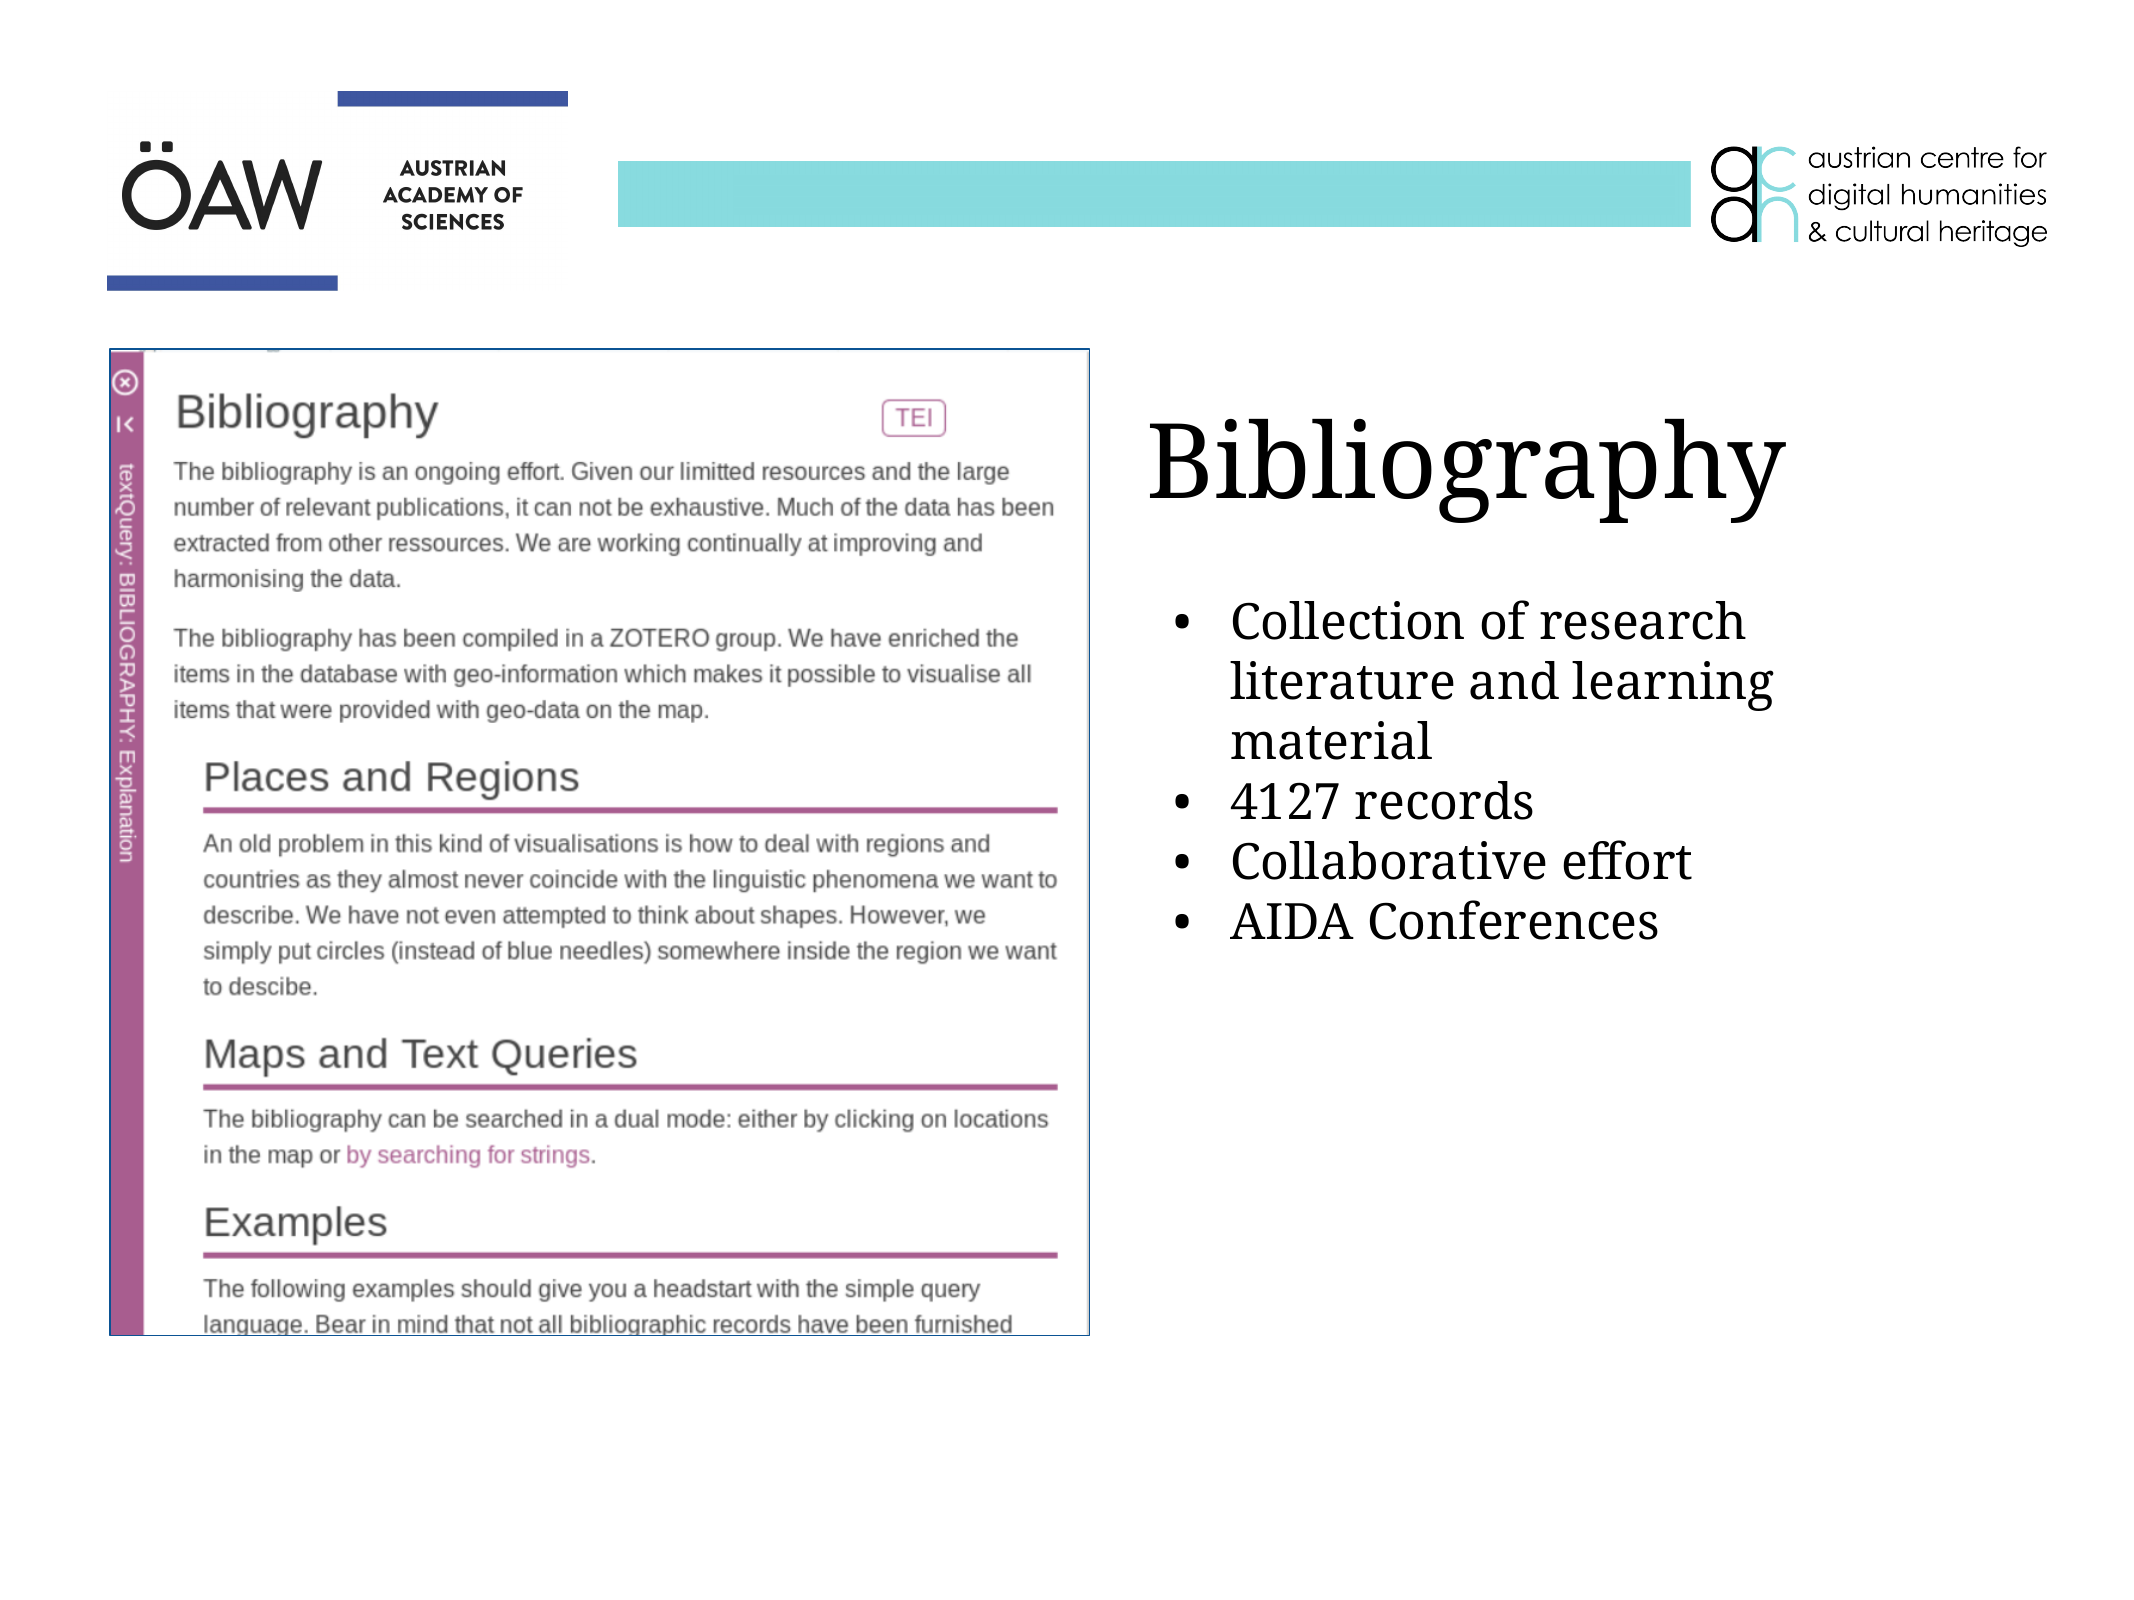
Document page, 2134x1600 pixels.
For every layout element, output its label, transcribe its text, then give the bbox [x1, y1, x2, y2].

title Bibliography [1131, 349, 2128, 565]
picture [1711, 146, 2047, 247]
picture [618, 161, 1691, 227]
picture [107, 91, 568, 291]
list Collection of research literature and learning material 4127 records Collaborative effort AIDA Conferences [1139, 575, 1876, 1511]
picture [110, 349, 1089, 1336]
